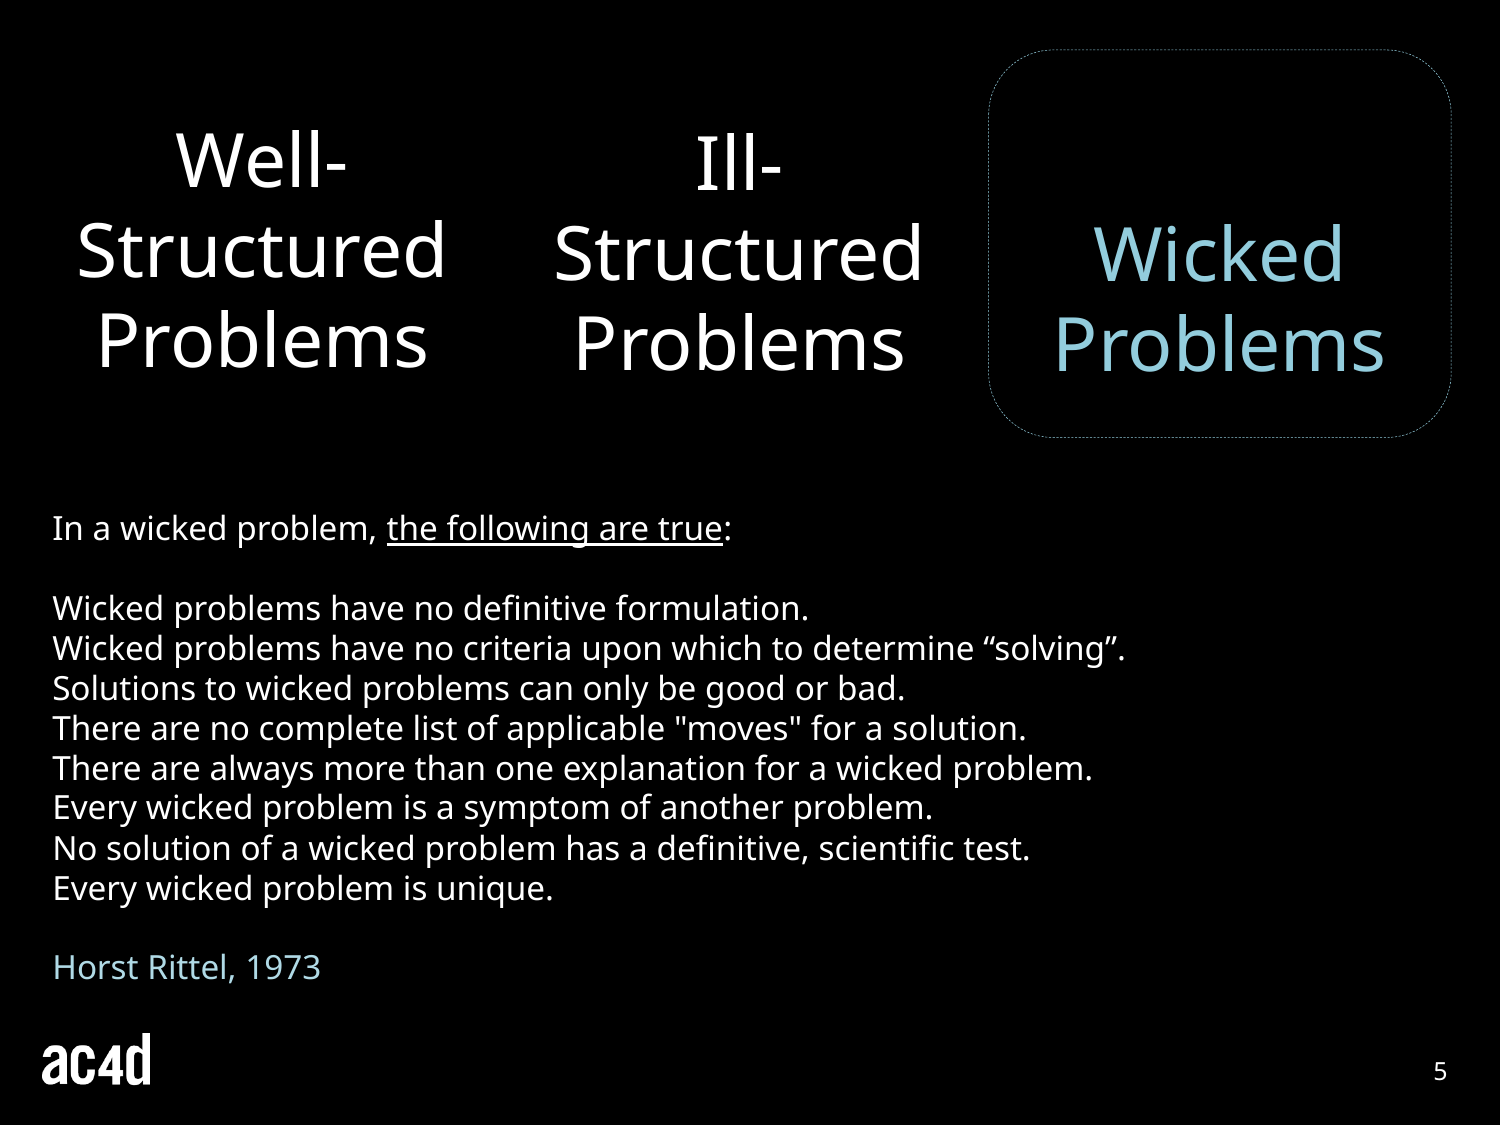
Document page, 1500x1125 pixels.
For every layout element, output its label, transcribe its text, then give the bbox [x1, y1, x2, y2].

text_box Ill- Structured Problems [499, 108, 980, 499]
title Well-Structured Problems [22, 105, 503, 947]
text_box In a wicked problem, the following are true: Wicked problems have no definitive formulation. Wicked problems have no criteria upon which to determine “solving”. Solutions to wicked problems can only be good or bad. There are no complete list of applicable "moves" for a solution. There are always more than one explanation for a wicked problem. Every wicked problem is a symptom of another problem. No solution of a wicked problem has a definitive, scientific test. Every wicked problem is unique. Horst Rittel, 1973 [37, 499, 1313, 1034]
text_box Wicked Problems [979, 206, 1460, 944]
slide_number 5 [1112, 1042, 1463, 1103]
text_box [986, 47, 1454, 440]
picture [42, 1034, 150, 1088]
